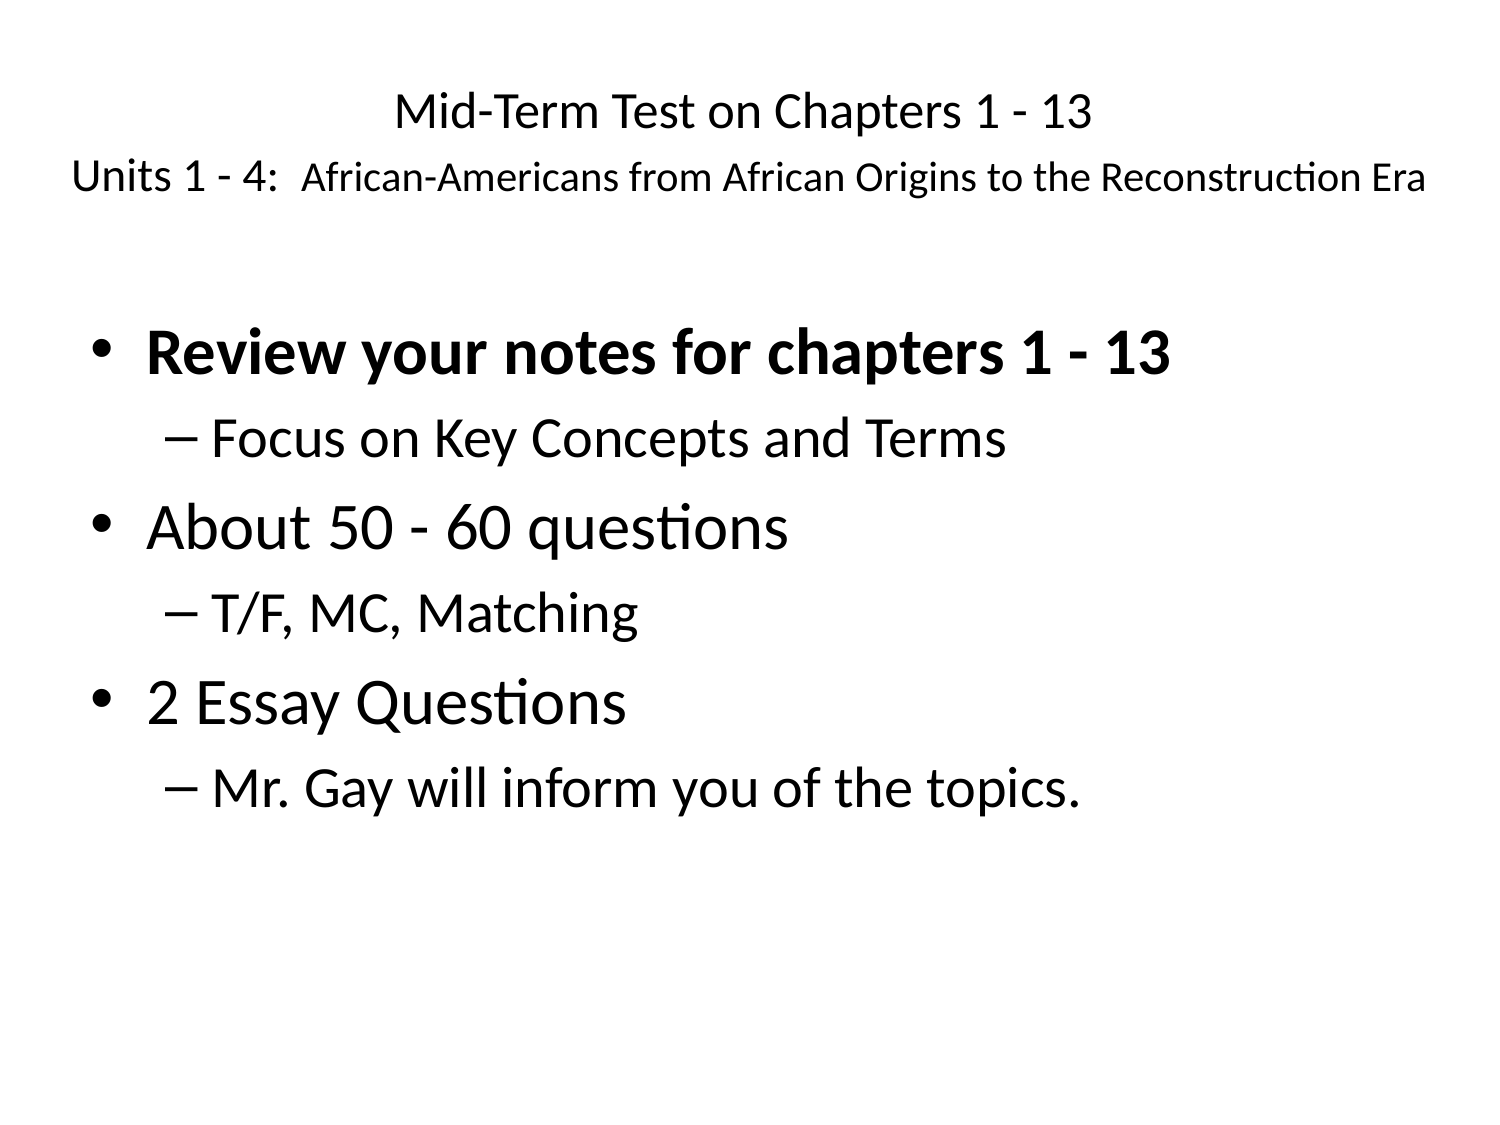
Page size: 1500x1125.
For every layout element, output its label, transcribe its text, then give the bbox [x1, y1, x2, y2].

title Mid-Term Test on Chapters 1 - 13 Units 1 - 4: African-Americans from African Origins to the Reconstruction Era [24, 44, 1463, 233]
list Review your notes for chapters 1 - 13 Focus on Key Concepts and Terms About 50 - 60 questions T/F, MC, Matching 2 Essay Questions Mr. Gay will inform you of the topics. [74, 299, 1426, 1043]
